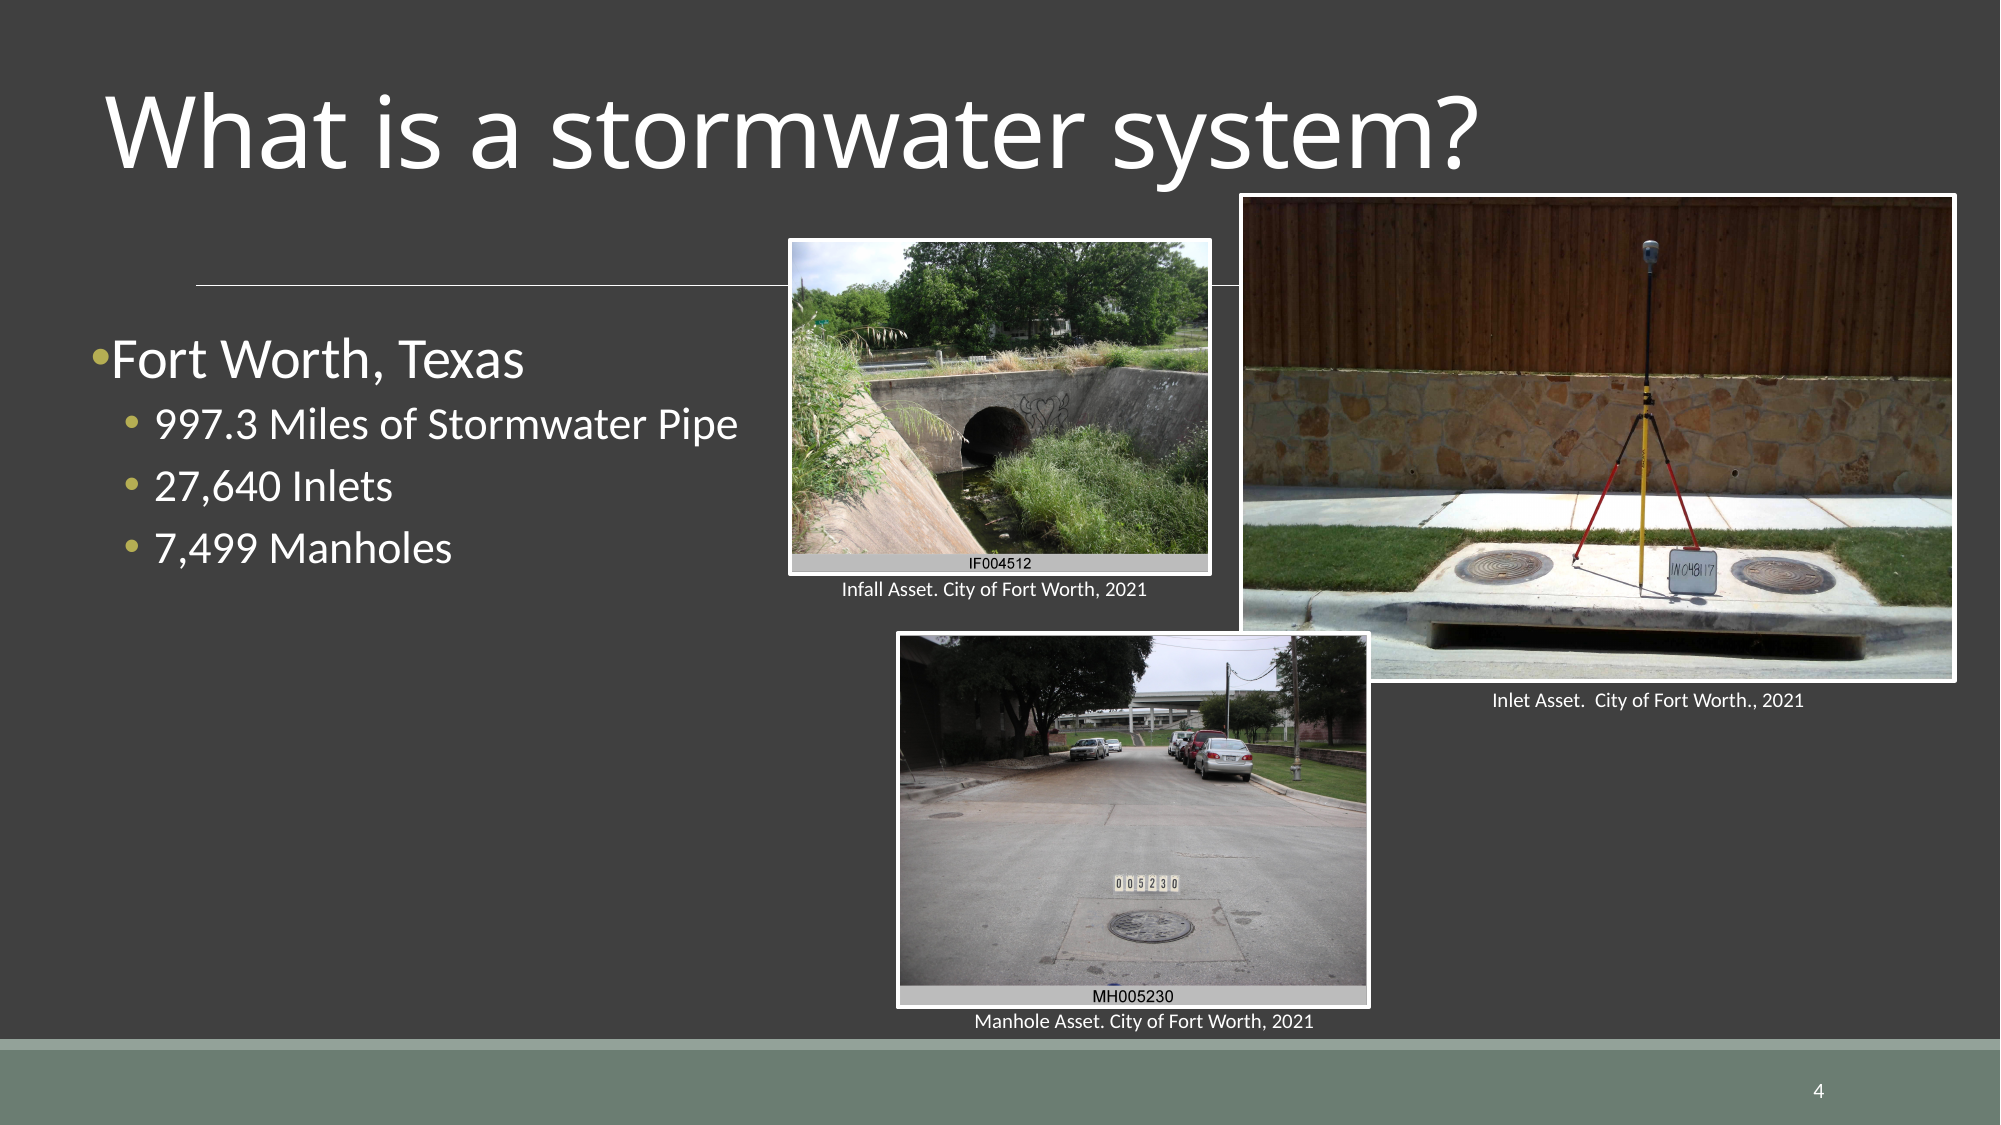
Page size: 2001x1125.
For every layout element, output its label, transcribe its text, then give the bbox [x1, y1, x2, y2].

text_box Manhole Asset. City of Fort Worth, 2021 [959, 999, 1528, 1040]
slide_number 4 [1624, 1059, 1840, 1120]
text_box Infall Asset. City of Fort Worth, 2021 [827, 581, 1190, 609]
title What is a stormwater system? [89, 39, 1740, 197]
list Fort Worth, Texas 997.3 Miles of Stormwater Pipe 27,640 Inlets 7,499 Manholes [90, 242, 775, 594]
text_box Inlet Asset. City of Fort Worth., 2021 [1477, 688, 1830, 719]
picture [899, 196, 1953, 1006]
picture [791, 241, 1209, 573]
